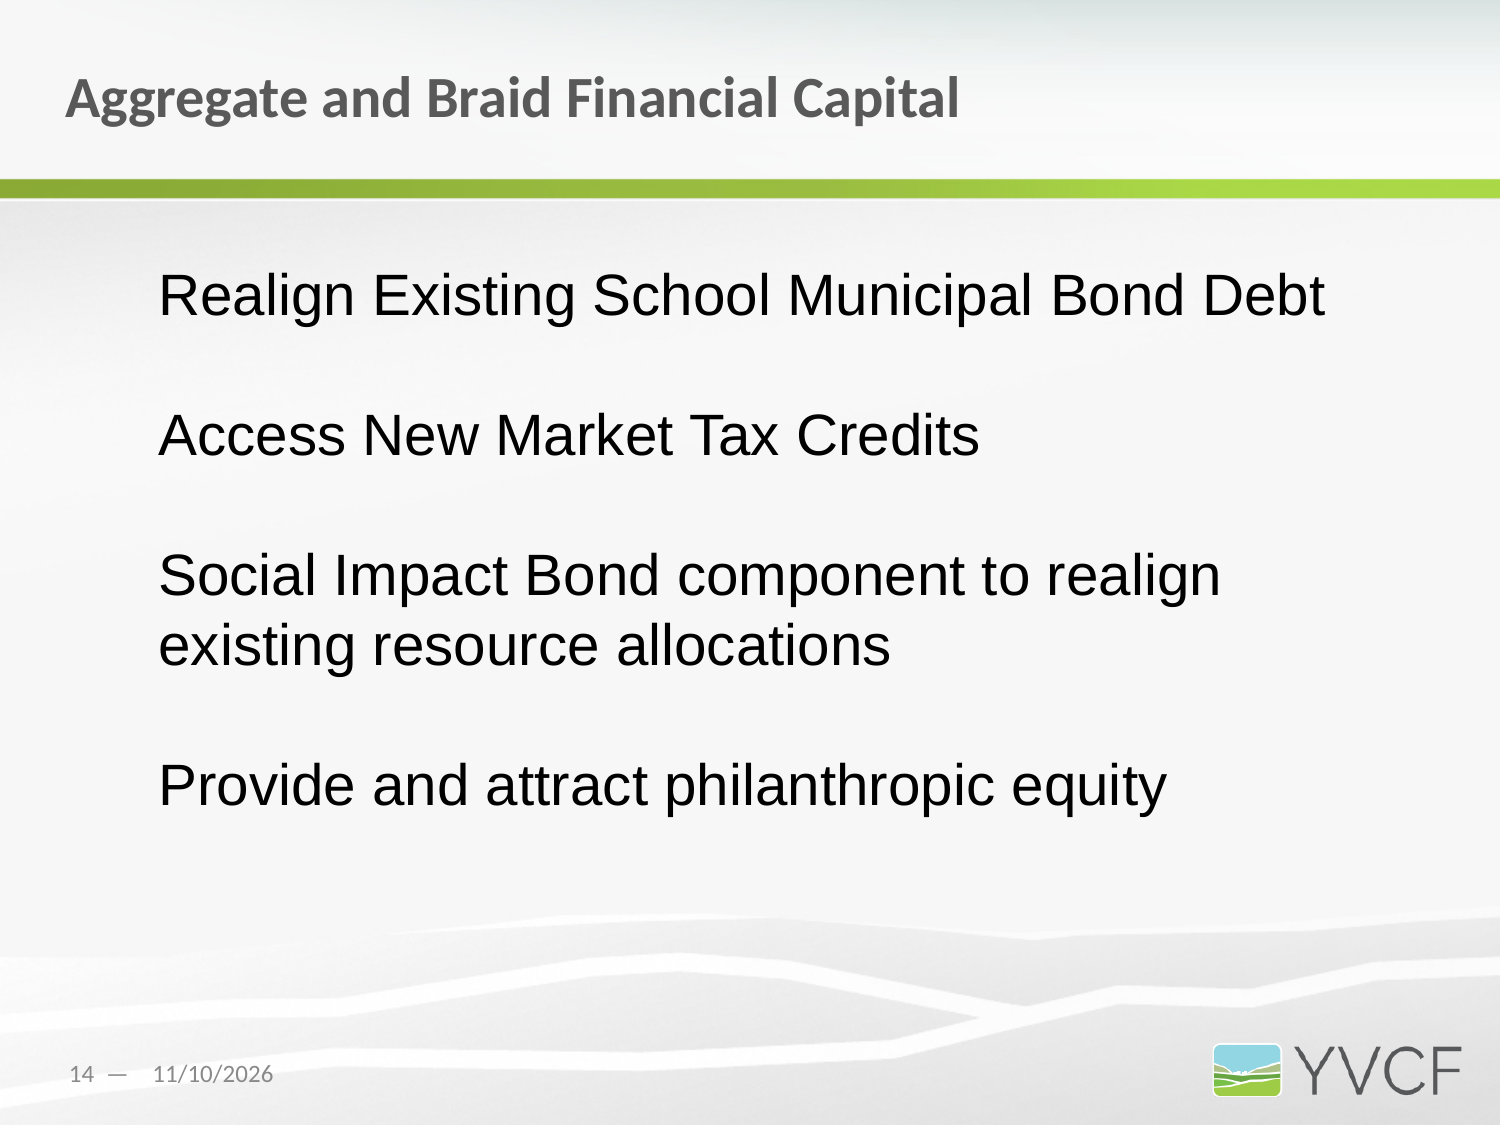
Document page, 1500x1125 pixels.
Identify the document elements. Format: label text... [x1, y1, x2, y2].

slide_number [144, 1042, 488, 1103]
picture [0, 0, 1500, 1125]
text_box Realign Existing School Municipal Bond Debt Access New Market Tax Credits Social Impact Bond component to realign existing resource allocations Provide and attract philanthropic equity [143, 249, 1400, 965]
slide_number 14 — [0, 1042, 144, 1103]
title Aggregate and Braid Financial Capital [50, 0, 1450, 188]
